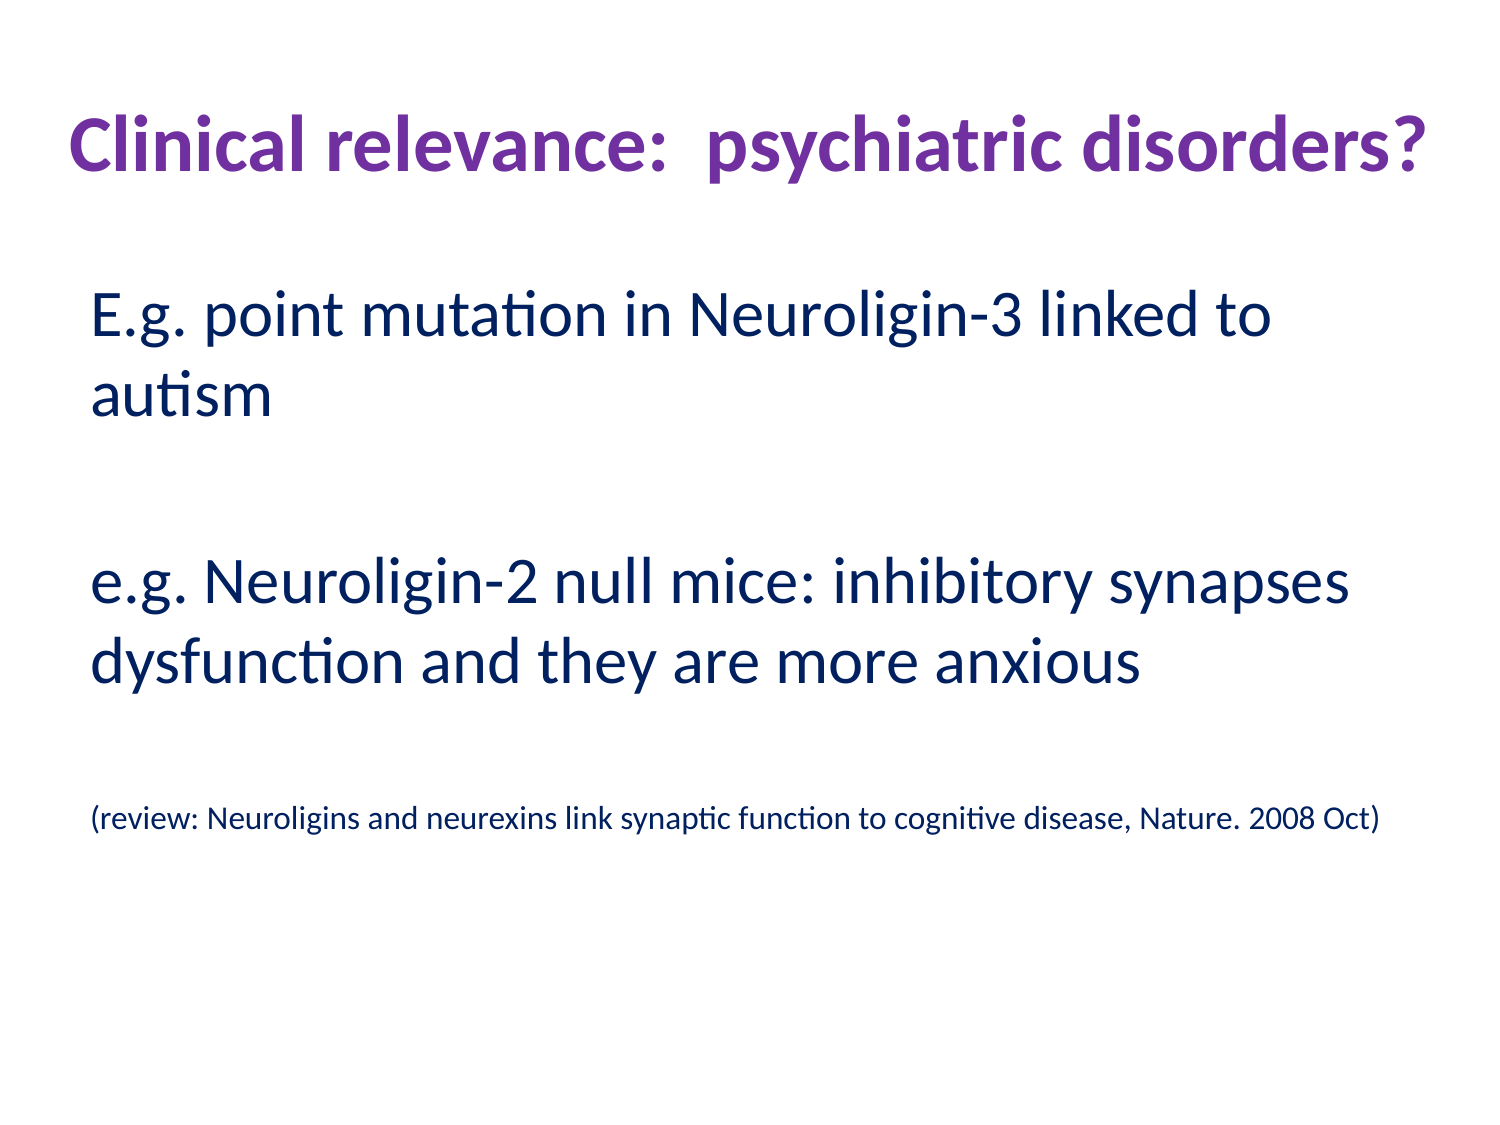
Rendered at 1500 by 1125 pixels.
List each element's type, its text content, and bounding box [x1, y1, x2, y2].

list E.g. point mutation in Neuroligin-3 linked to autism e.g. Neuroligin-2 null mice: inhibitory synapses dysfunction and they are more anxious (review: Neuroligins and neurexins link synaptic function to cognitive disease, Nature. 2008 Oct) [75, 262, 1425, 1005]
title Clinical relevance: psychiatric disorders? [0, 45, 1500, 233]
